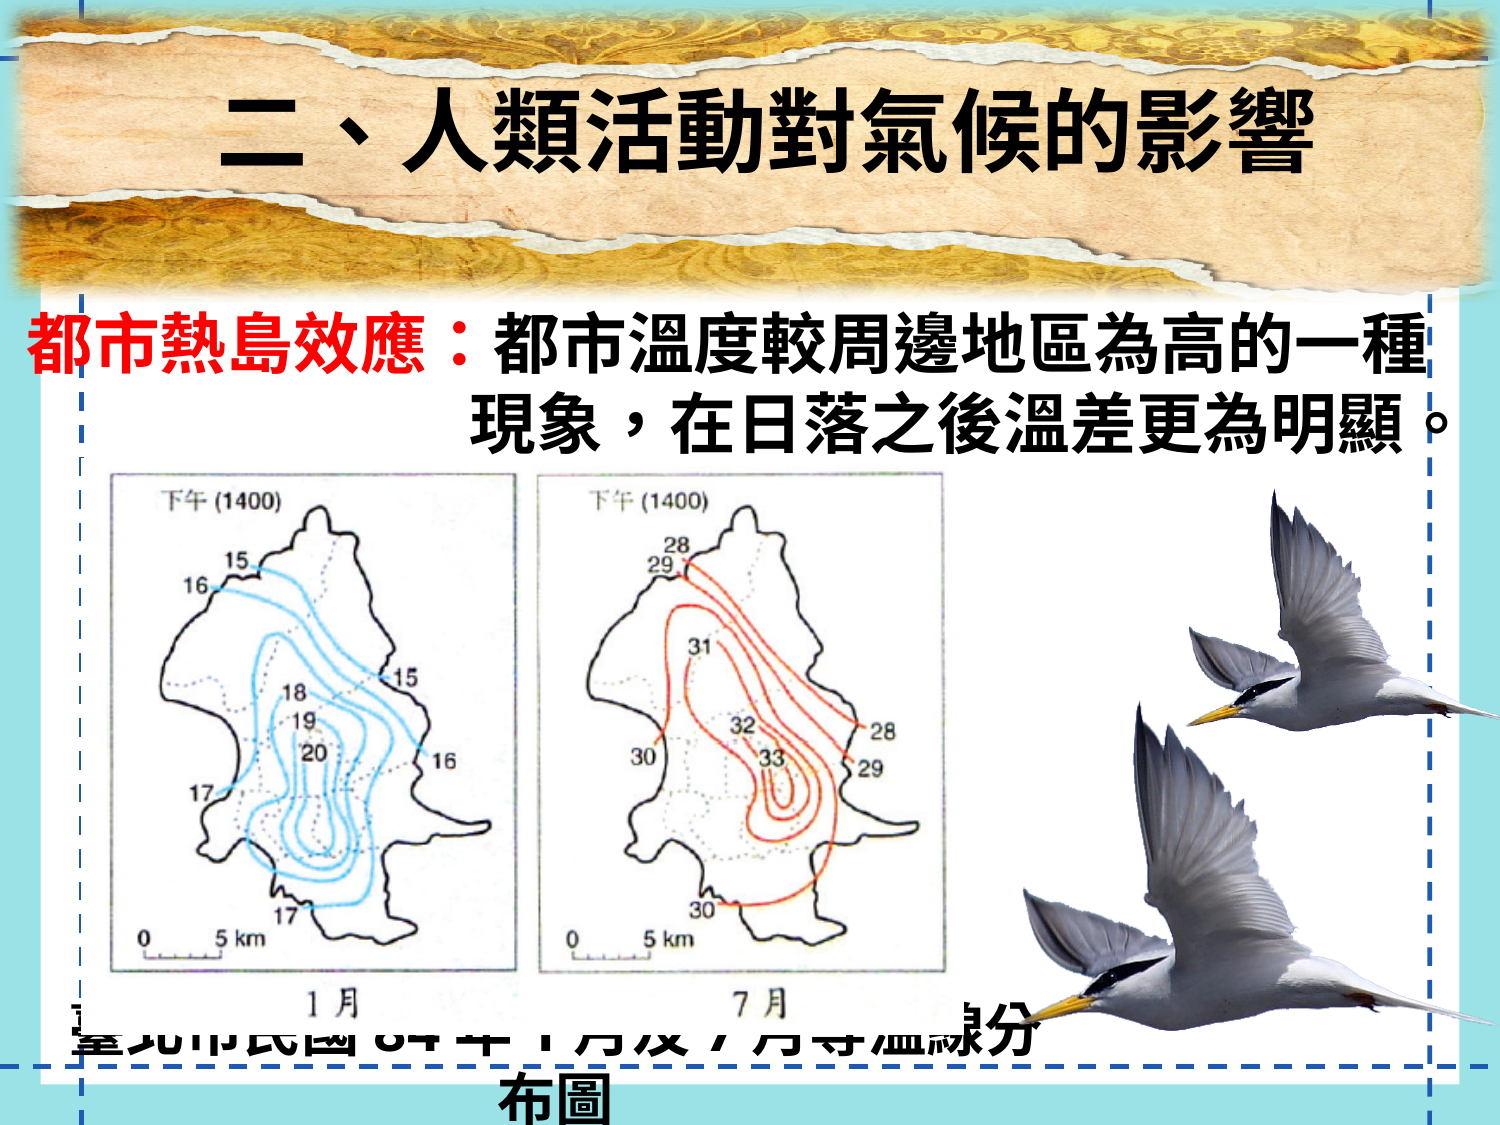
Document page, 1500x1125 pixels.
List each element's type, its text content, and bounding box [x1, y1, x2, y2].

picture [1016, 488, 1500, 1032]
text_box 都市熱島效應：都市溫度較周邊地區為高的一種 現象，在日落之後溫差更為明顯。 [11, 314, 1483, 610]
picture [81, 458, 964, 1036]
text_box 臺北市民國84年1月及7月等溫線分布圖 [29, 986, 1083, 1125]
picture [0, 0, 1500, 303]
